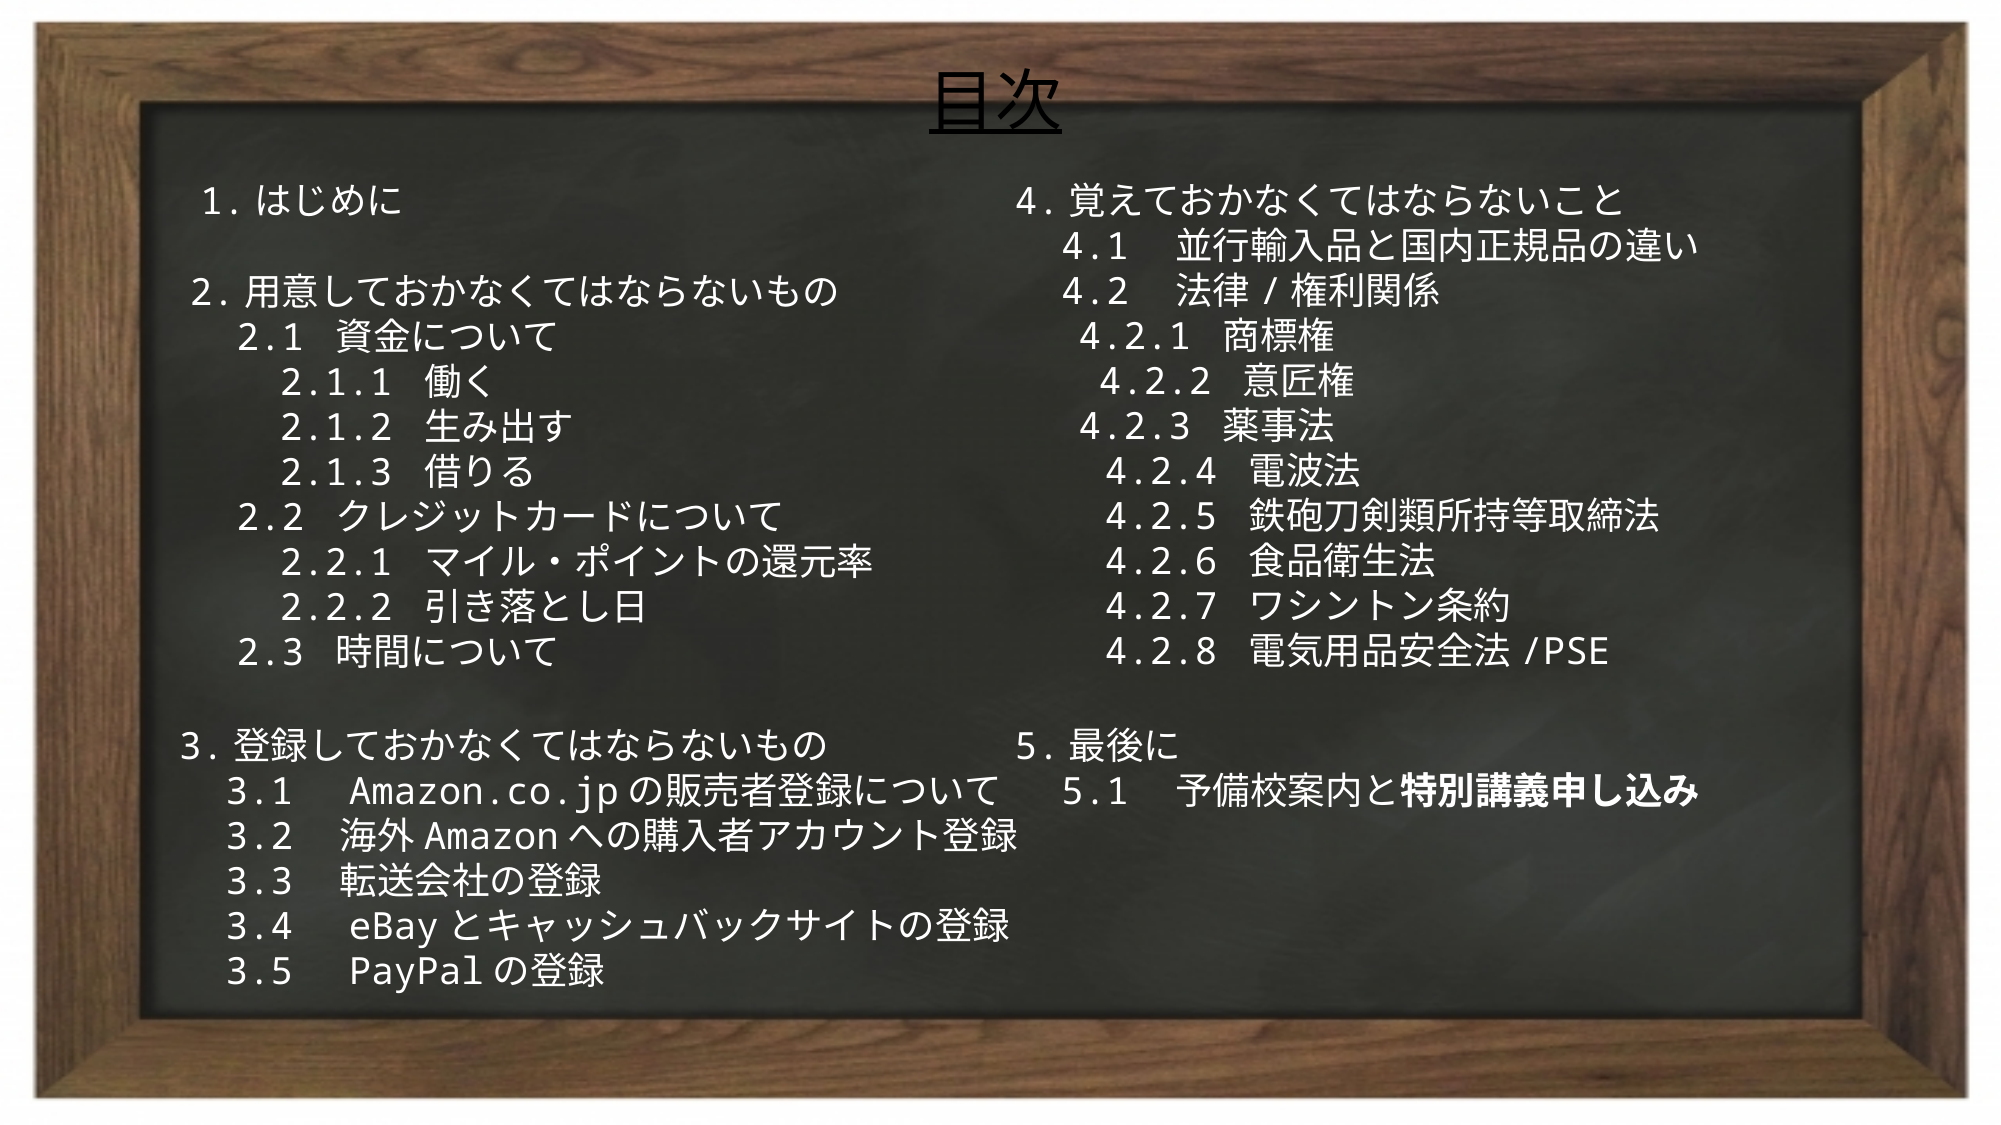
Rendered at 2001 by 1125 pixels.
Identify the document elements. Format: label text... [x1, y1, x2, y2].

text_box 4.覚えておかなくてはならないこと 4.1 並行輸入品と国内正規品の違い 4.2 法律/権利関係 4.2.1 商標権 4.2.2 意匠権 4.2.3 薬事法 4.2.4 電波法 4.2.5 鉄砲刀剣類所持等取締法 4.2.6 食品衛生法 4.2.7 ワシントン条約 4.2.8 電気用品安全法/PSE [1000, 169, 1716, 679]
text_box 3.登録しておかなくてはならないもの 3.1 Amazon.co.jpの販売者登録について 3.2 海外Amazonへの購入者アカウント登録 3.3 転送会社の登録 3.4 eBayとキャッシュバックサイトの登録 3.5 PayPalの登録 [164, 714, 1033, 1000]
text_box 5.最後に 5.1 予備校案内と特別講義申し込み [1000, 714, 1716, 820]
text_box 2.用意しておかなくてはならないもの 2.1 資金について 2.1.1 働く 2.1.2 生み出す 2.1.3 借りる 2.2 クレジットカードについて 2.2.1 マイル・ポイントの還元率 2.2.2 引き落とし日 2.3 時間について [175, 260, 889, 680]
title 目次 [913, 26, 1087, 170]
picture [0, 0, 2001, 1125]
text_box 1.はじめに [185, 169, 773, 229]
